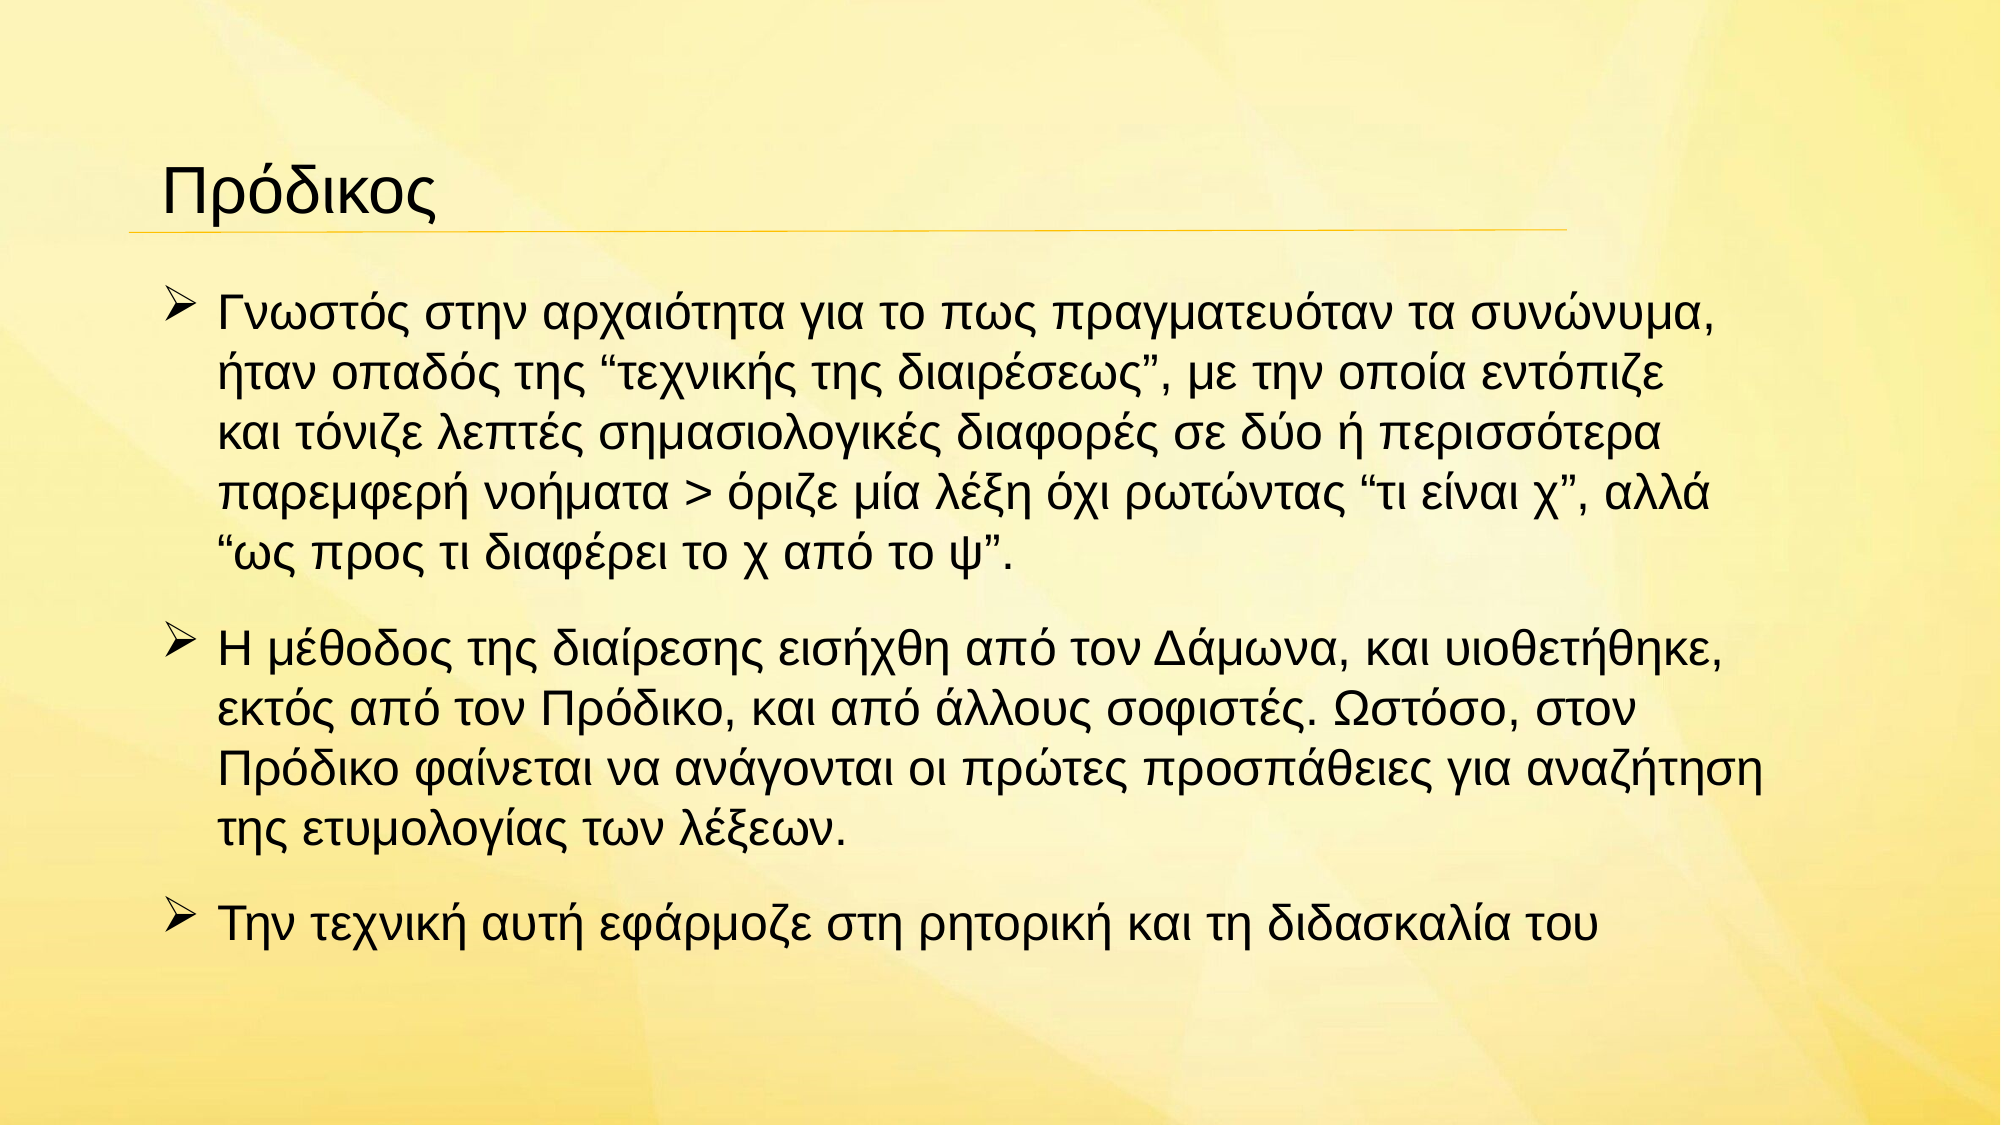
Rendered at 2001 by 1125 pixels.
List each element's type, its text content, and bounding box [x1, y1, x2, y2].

picture [0, 0, 2001, 1125]
text_box Την τεχνική αυτή εφάρμοζε στη ρητορική και τη διδασκαλία του [146, 882, 1769, 958]
text_box Γνωστός στην αρχαιότητα για το πως πραγματευόταν τα συνώνυμα, ήταν οπαδός της “τεχνικής της διαιρέσεως”, με την οποία εντόπιζε και τόνιζε λεπτές σημασιολογικές διαφορές σε δύο ή περισσότερα παρεμφερή νοήματα > όριζε μία λέξη όχι ρωτώντας “τι είναι χ”, αλλά “ως προς τι διαφέρει το χ από το ψ”. [146, 272, 1736, 588]
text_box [128, 229, 1567, 233]
text_box Η μέθοδος της διαίρεσης εισήχθη από τον Δάμωνα, και υιοθετήθηκε, εκτός από τον Πρόδικο, και από άλλους σοφιστές. Ωστόσο, στον Πρόδικο φαίνεται να ανάγονται οι πρώτες προσπάθειες για αναζήτηση της ετυμολογίας των λέξεων. [146, 607, 1803, 863]
text_box Πρόδικος [146, 139, 1738, 234]
